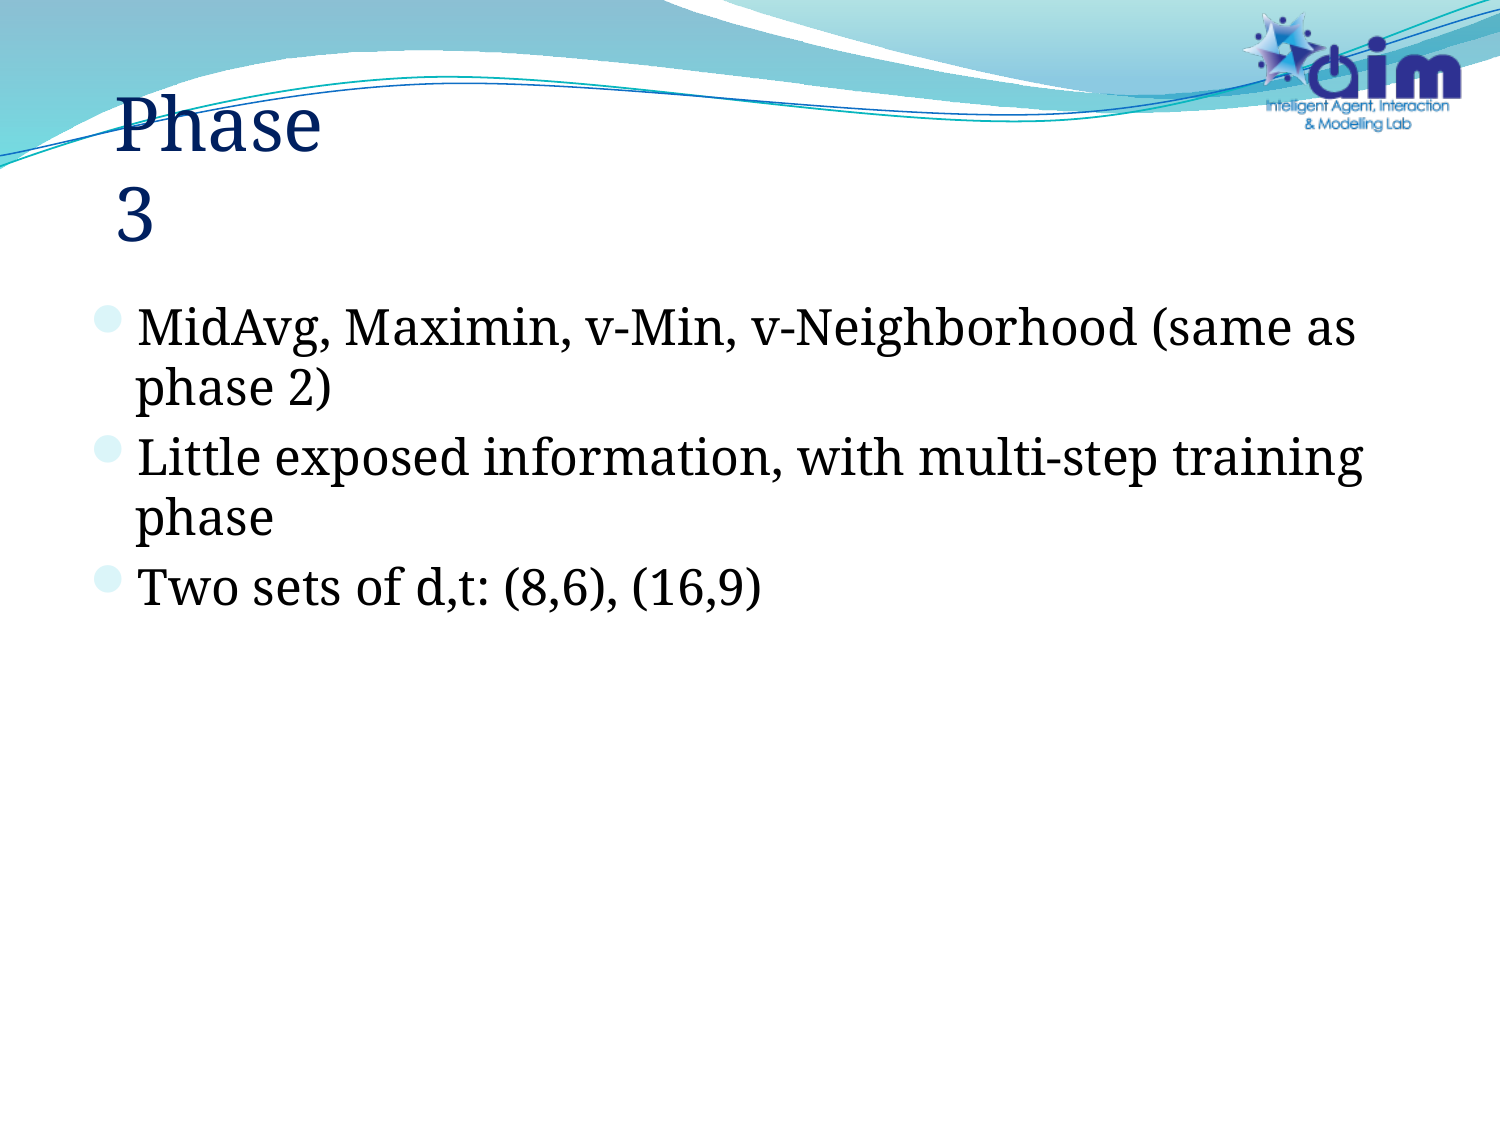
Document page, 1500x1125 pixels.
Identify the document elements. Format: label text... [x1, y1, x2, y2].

text_box Phase 3 [98, 100, 398, 234]
table_cell p [1216, 78, 1425, 160]
picture [1222, 0, 1485, 150]
list MidAvg, Maximin, v-Min, v-Neighborhood (same as phase 2) Little exposed information, with multi-step training phase Two sets of d,t: (8,6), (16,9) [75, 78, 1425, 1047]
